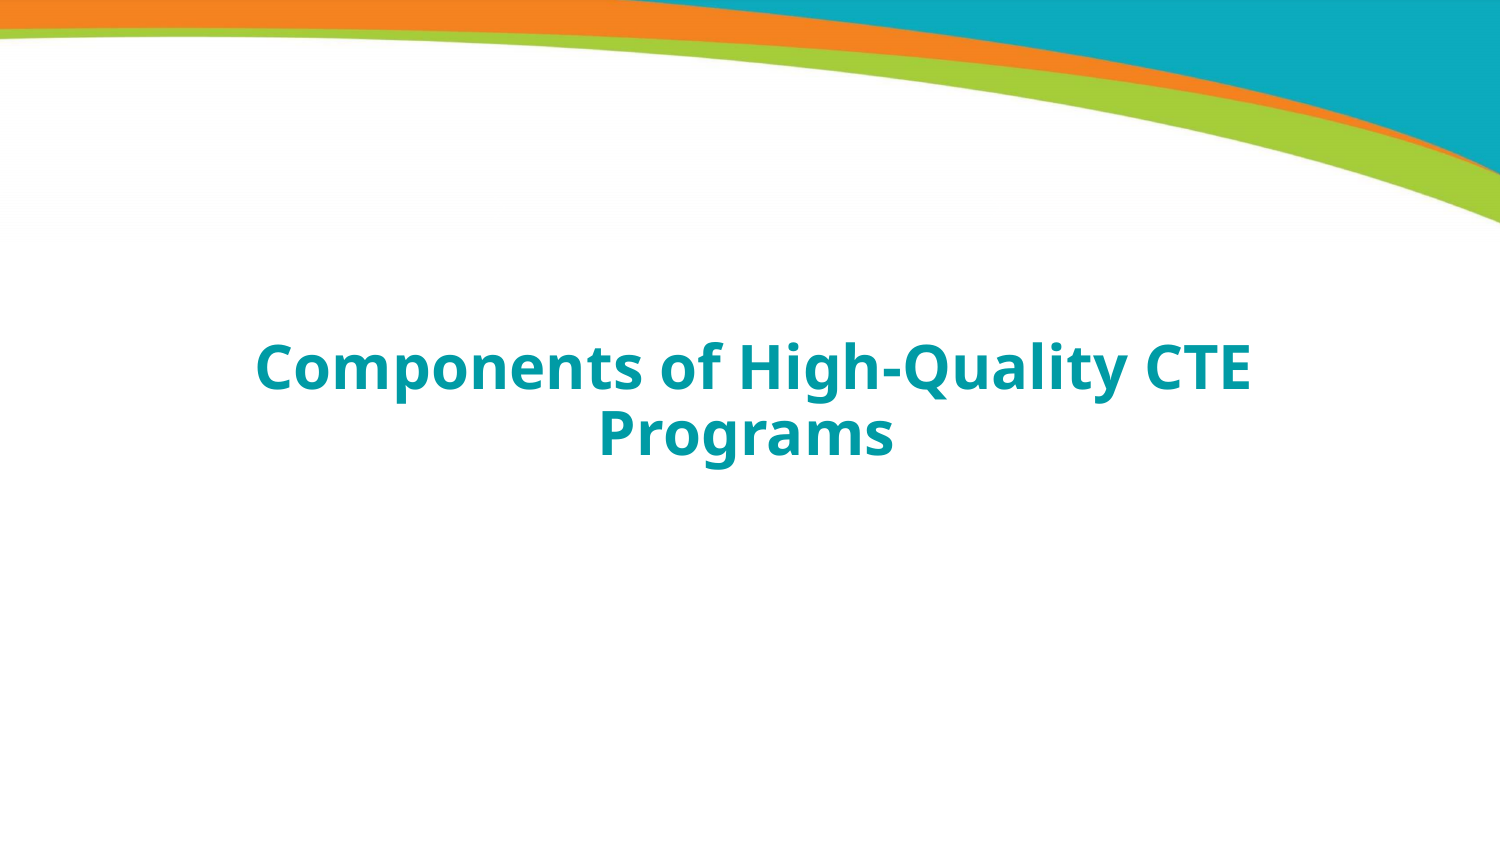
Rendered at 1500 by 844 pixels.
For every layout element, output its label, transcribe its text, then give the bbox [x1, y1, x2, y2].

title Components of High-Quality CTE Programs [107, 327, 1402, 477]
picture [0, 0, 1500, 243]
